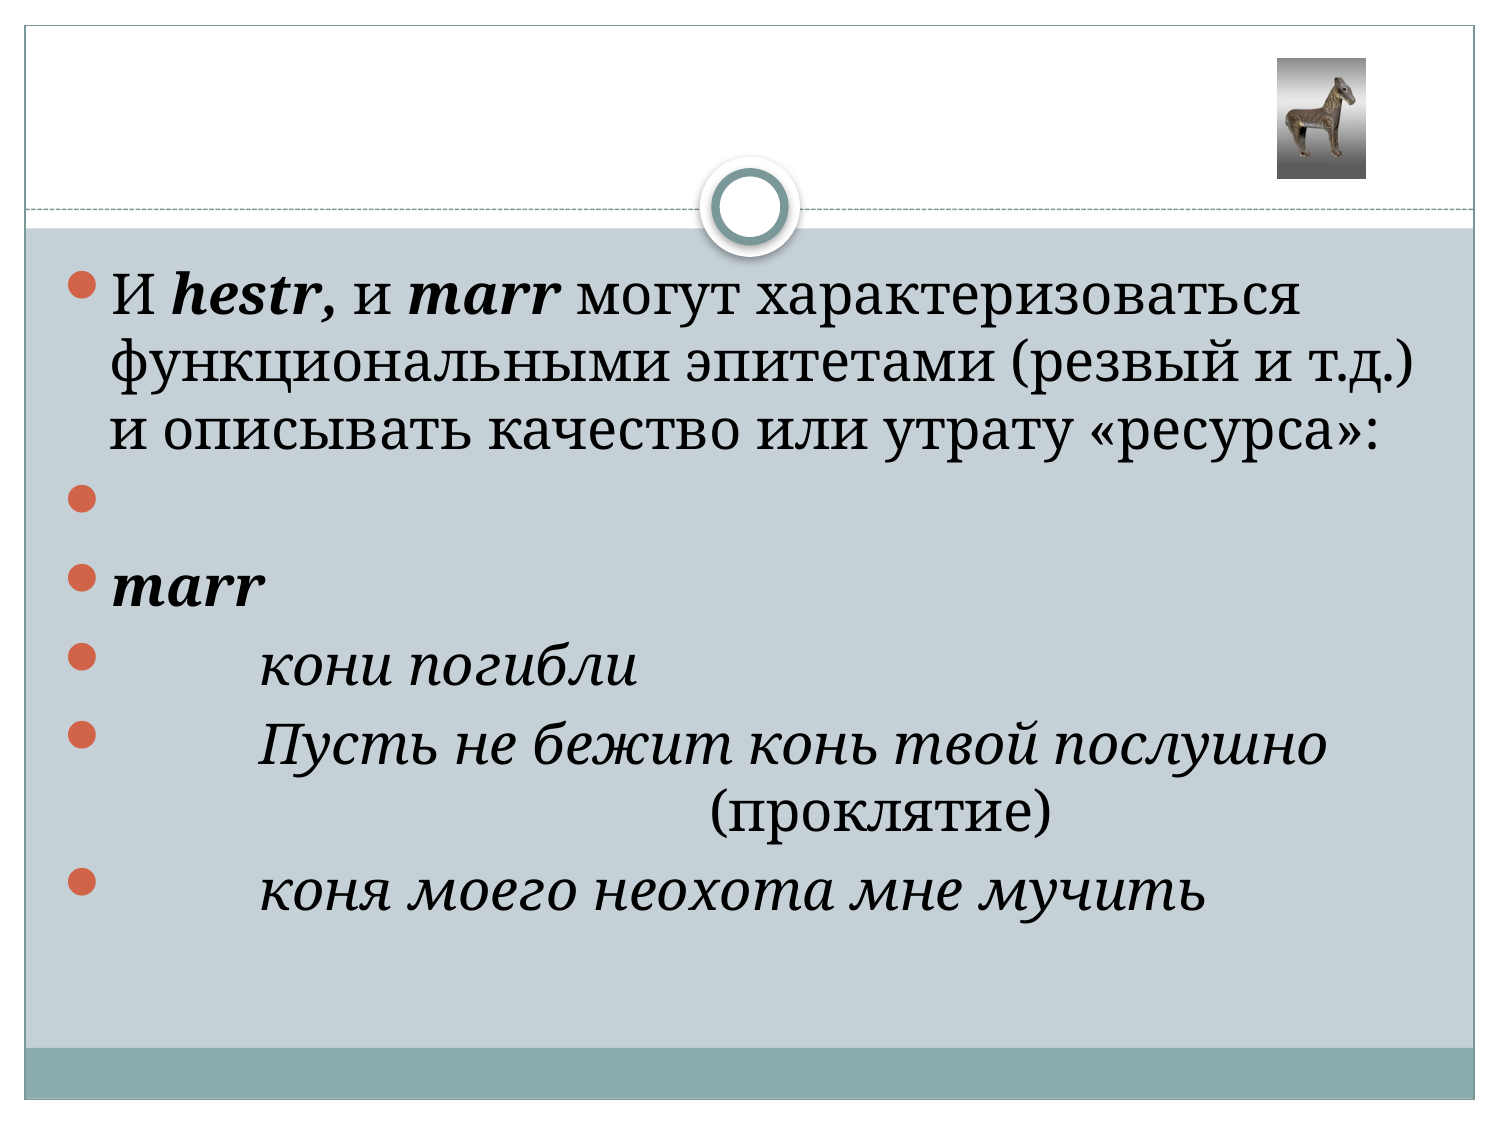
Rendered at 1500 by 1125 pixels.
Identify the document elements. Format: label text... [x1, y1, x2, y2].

picture [1277, 58, 1366, 179]
list И hestr, и marr могут характеризоваться функциональными эпитетами (резвый и т.д.) и описывать качество или утрату «ресурса»: marr кони погибли Пусть не бежит конь твой послушно (проклятие) коня моего неохота мне мучить [49, 250, 1445, 1001]
